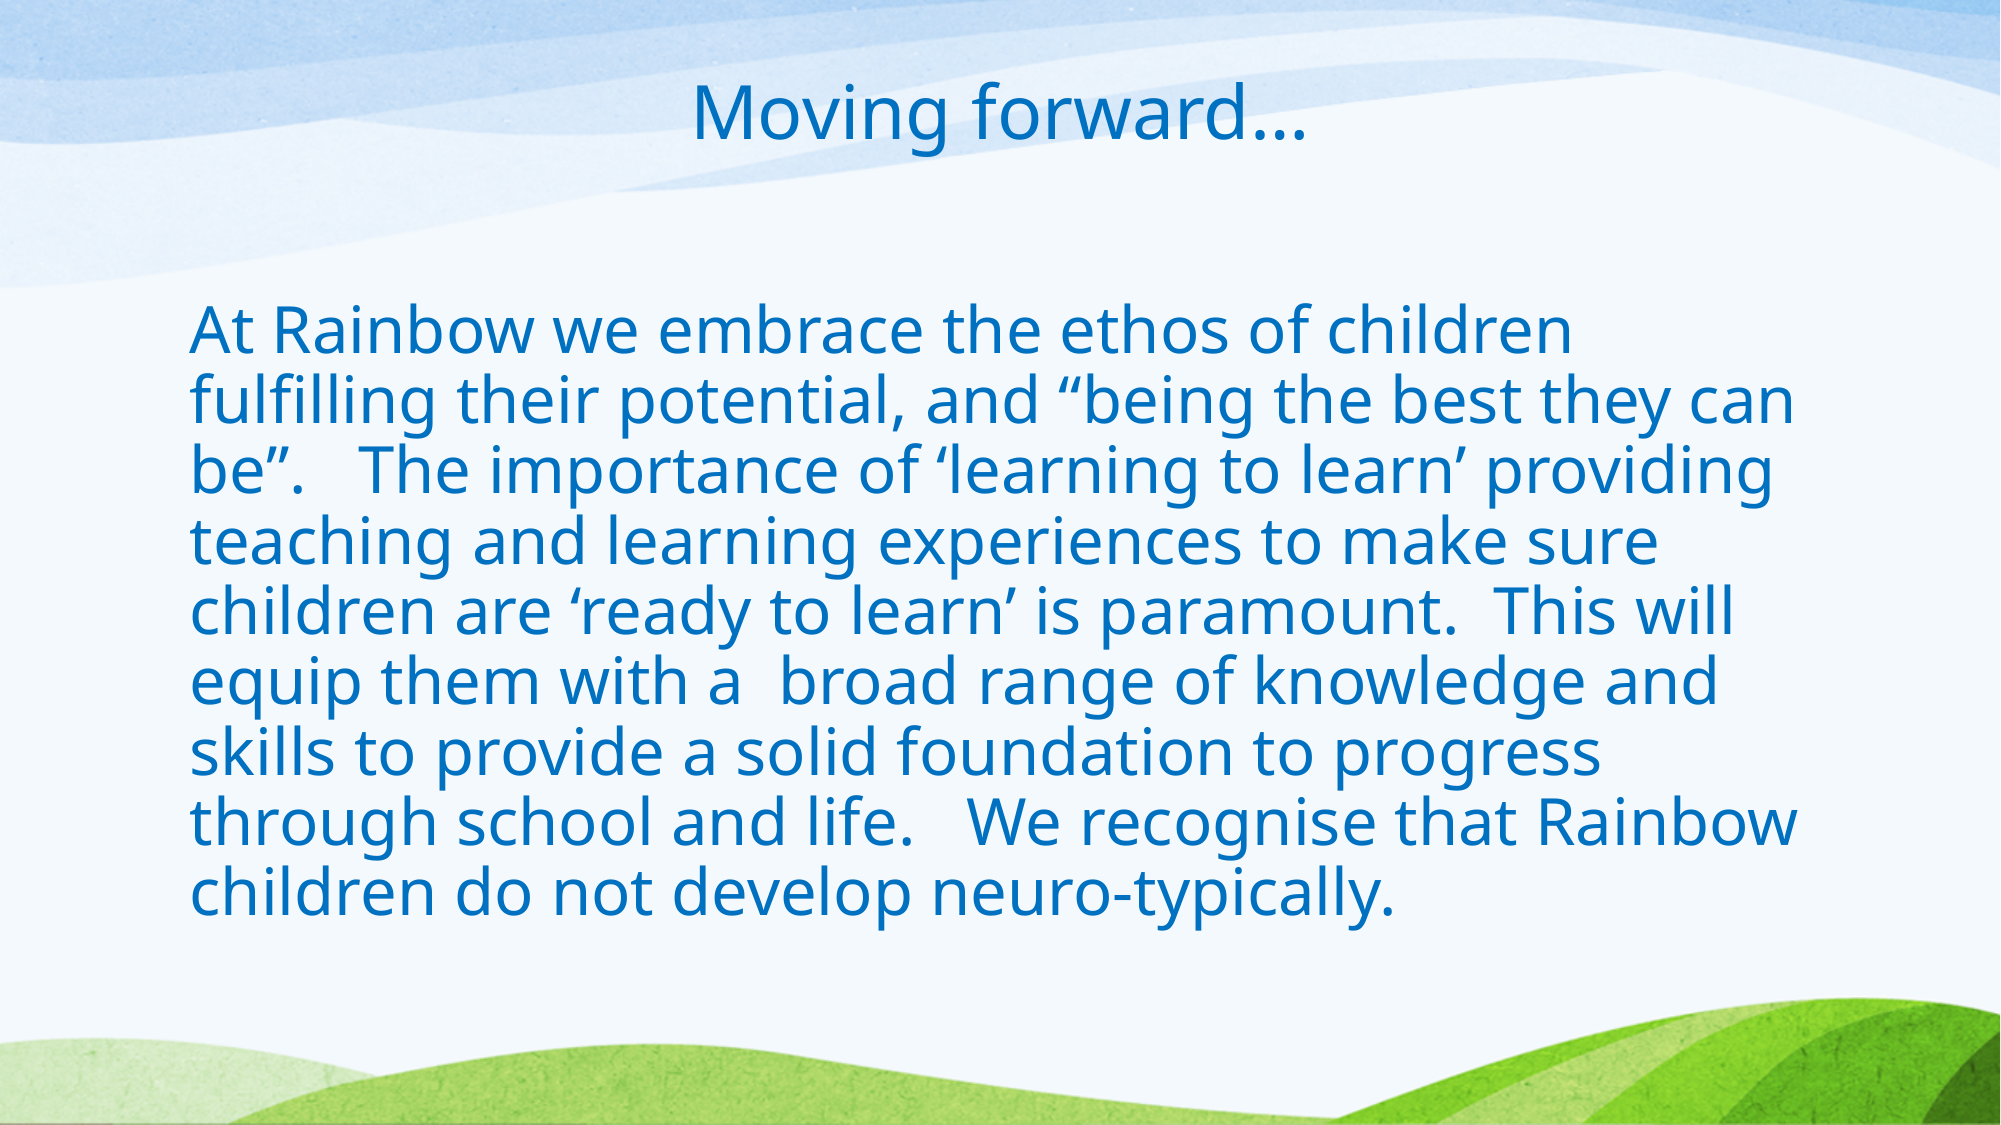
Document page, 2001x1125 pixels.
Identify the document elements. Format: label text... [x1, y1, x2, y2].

title At Rainbow we embrace the ethos of children fulfilling their potential, and “being the best they can be”. The importance of ‘learning to learn’ providing teaching and learning experiences to make sure children are ‘ready to learn’ is paramount. This will equip them with a broad range of knowledge and skills to provide a solid foundation to progress through school and life. We recognise that Rainbow children do not develop neuro-typically. [174, 230, 1825, 938]
text_box Moving forward… [174, 52, 1825, 164]
picture [0, 0, 2001, 1125]
